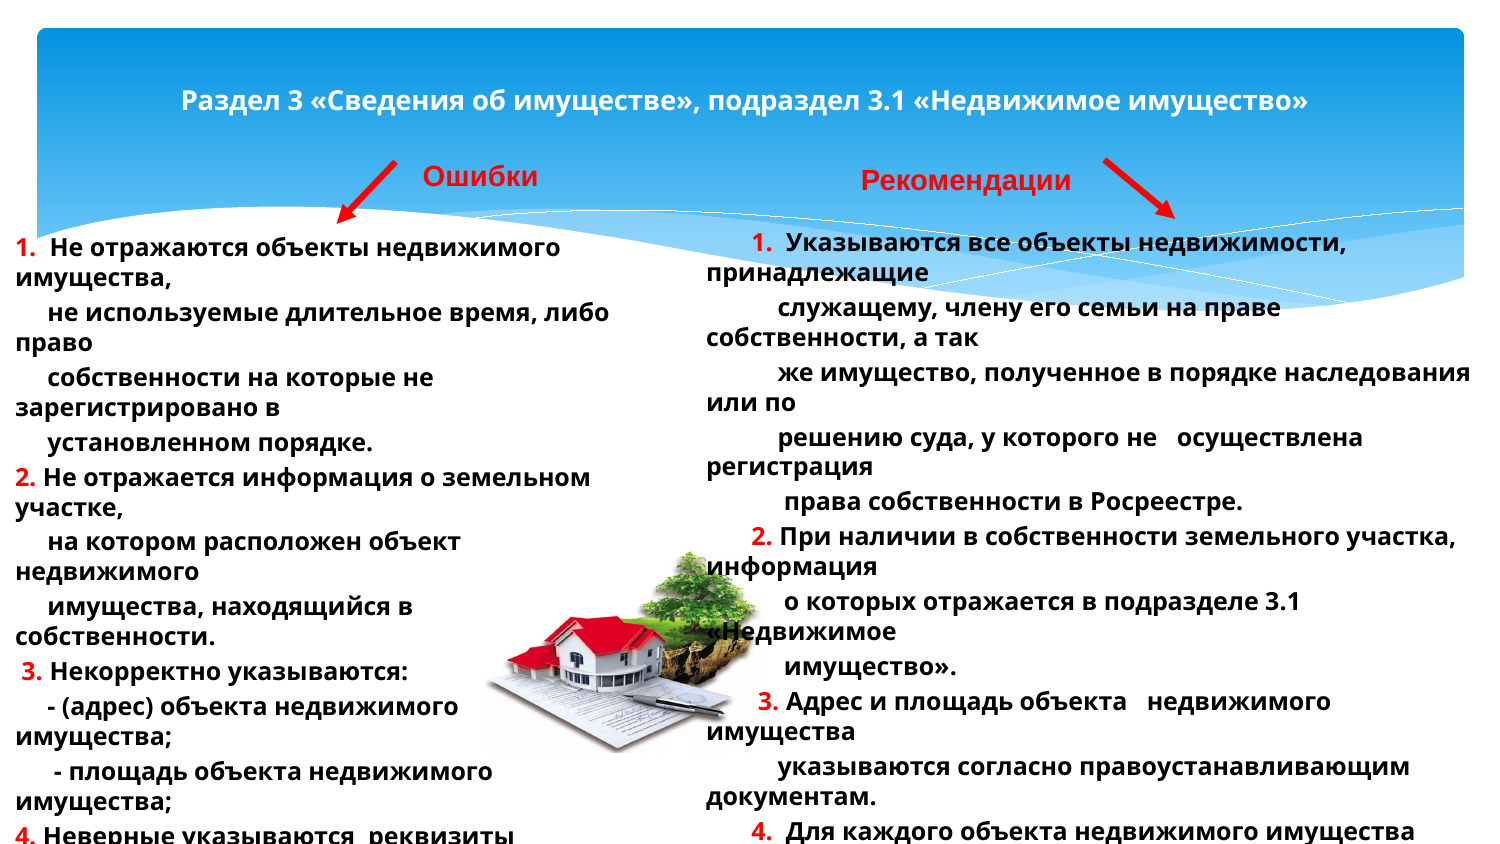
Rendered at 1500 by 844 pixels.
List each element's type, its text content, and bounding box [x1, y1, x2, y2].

list 1. Не отражаются объекты недвижимого имущества, не используемые длительное время, либо право собственности на которые не зарегистрировано в установленном порядке. 2. Не отражается информация о земельном участке, на котором расположен объект недвижимого имущества, находящийся в собственности. 3. Некорректно указываются: - (адрес) объекта недвижимого имущества; - площадь объекта недвижимого имущества; 4. Неверные указываются реквизиты документов, являющихся основанием приобретения (возникновения права собственности); 5. Излишне указываются сведения об источнике средств, за счет которых приобретено имущество. [0, 223, 627, 777]
picture [481, 551, 764, 753]
title Раздел 3 «Сведения об имуществе», подраздел 3.1 «Недвижимое имущество» [112, 67, 1376, 131]
list 1. Указываются все объекты недвижимости, принадлежащие служащему, члену его семьи на праве собственности, а так же имущество, полученное в порядке наследования или по решению суда, у которого не осуществлена регистрация права собственности в Росреестре. 2. При наличии в собственности земельного участка, информация о которых отражается в подразделе 3.1 «Недвижимое имущество». 3. Адрес и площадь объекта недвижимого имущества указываются согласно правоустанавливающим документам. 4. Для каждого объекта недвижимого имущества указываются реквизиты документов (серия, номер и дата выдачи) свидетельства о государственной регистрации права на недвижимое имущество или номер и дата из выписки ЕГРН). 5. Источники средств, за счет которых приобретено имущество отображаются в подразделе 3.1 в случае если данная недвижимость приобретена а пределами РФ. [690, 218, 1495, 844]
text_box Ошибки [407, 150, 554, 200]
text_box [336, 161, 396, 225]
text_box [1104, 159, 1176, 219]
text_box Рекомендации [846, 154, 1088, 205]
